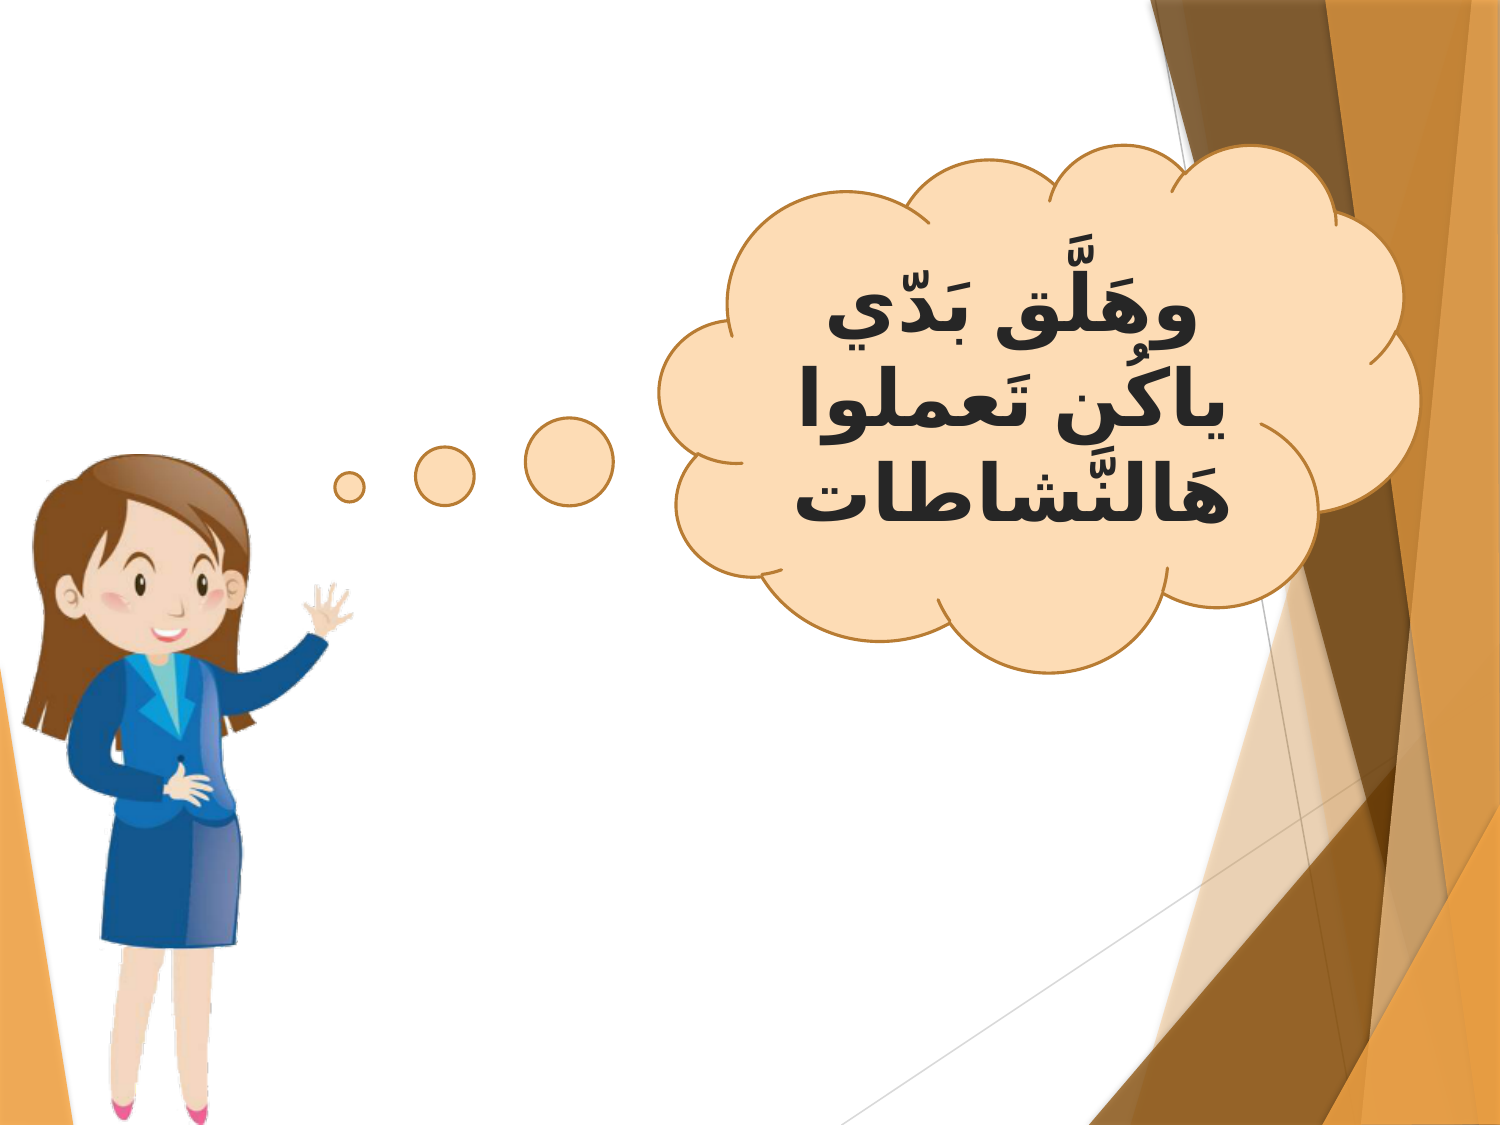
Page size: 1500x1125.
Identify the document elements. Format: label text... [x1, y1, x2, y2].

text_box وهَلَّق بَدّي ياكُن تَعملوا هَالنَّشاطات [523, 416, 615, 508]
text_box وهَلَّق بَدّي ياكُن تَعملوا هَالنَّشاطات [657, 143, 1423, 675]
picture [0, 453, 434, 1125]
text_box وهَلَّق بَدّي ياكُن تَعملوا هَالنَّشاطات [424, 445, 476, 508]
